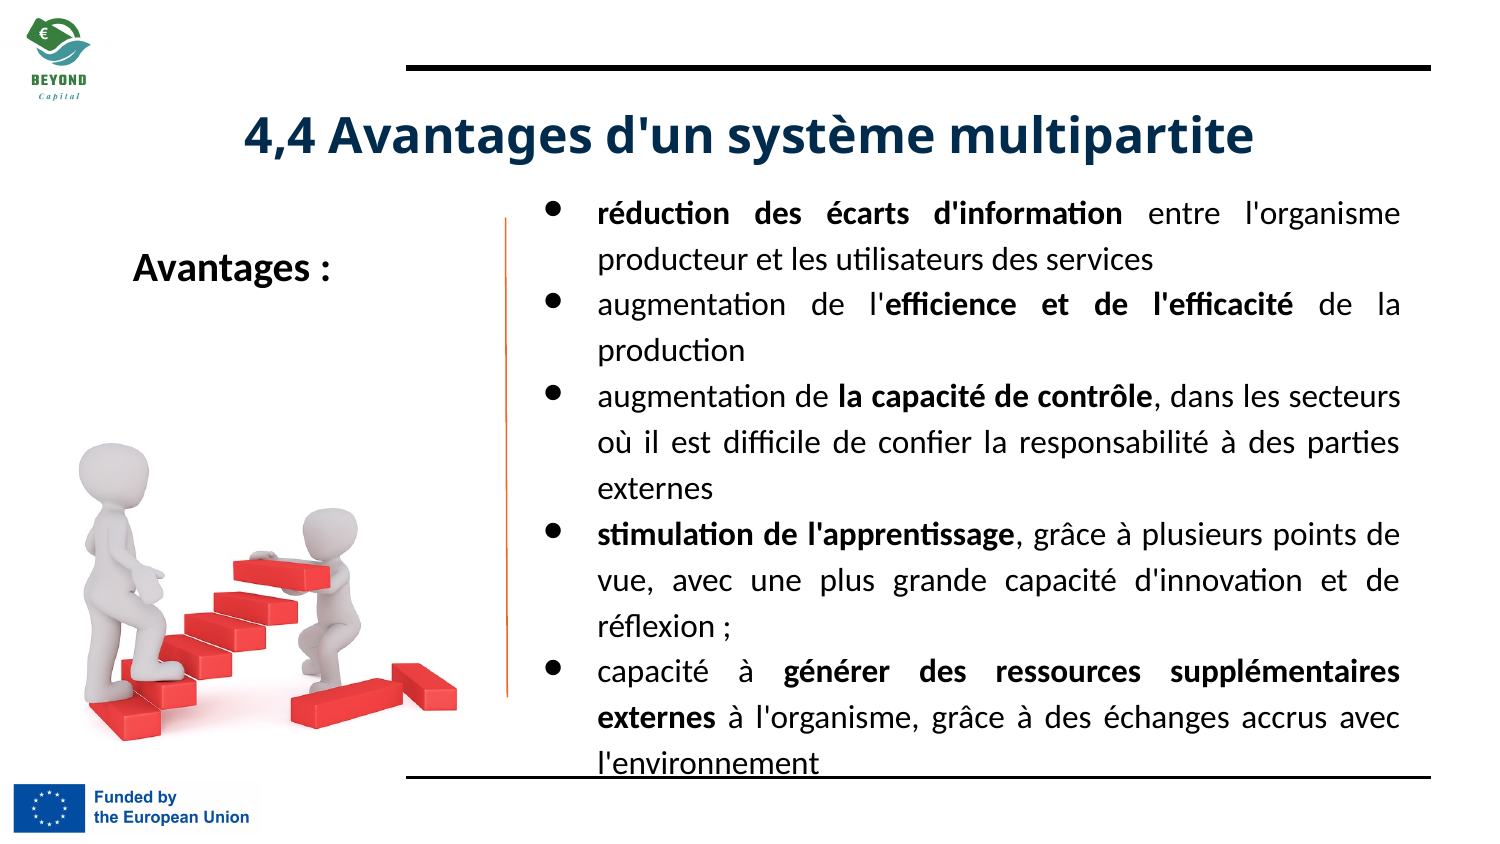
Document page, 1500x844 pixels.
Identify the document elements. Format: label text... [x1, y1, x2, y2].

title 4,4 Avantages d'un système multipartite [80, 88, 1420, 193]
picture [42, 317, 483, 758]
picture [0, 0, 119, 112]
text_box réduction des écarts d'information entre l'organisme producteur et les utilisateurs des services augmentation de l'efficience et de l'efficacité de la production augmentation de la capacité de contrôle, dans les secteurs où il est difficile de confier la responsabilité à des parties externes stimulation de l'apprentissage, grâce à plusieurs points de vue, avec une plus grande capacité d'innovation et de réflexion ; capacité à générer des ressources supplémentaires externes à l'organisme, grâce à des échanges accrus avec l'environnement [507, 169, 1417, 797]
picture [5, 781, 262, 836]
list Avantages : : [117, 217, 396, 293]
